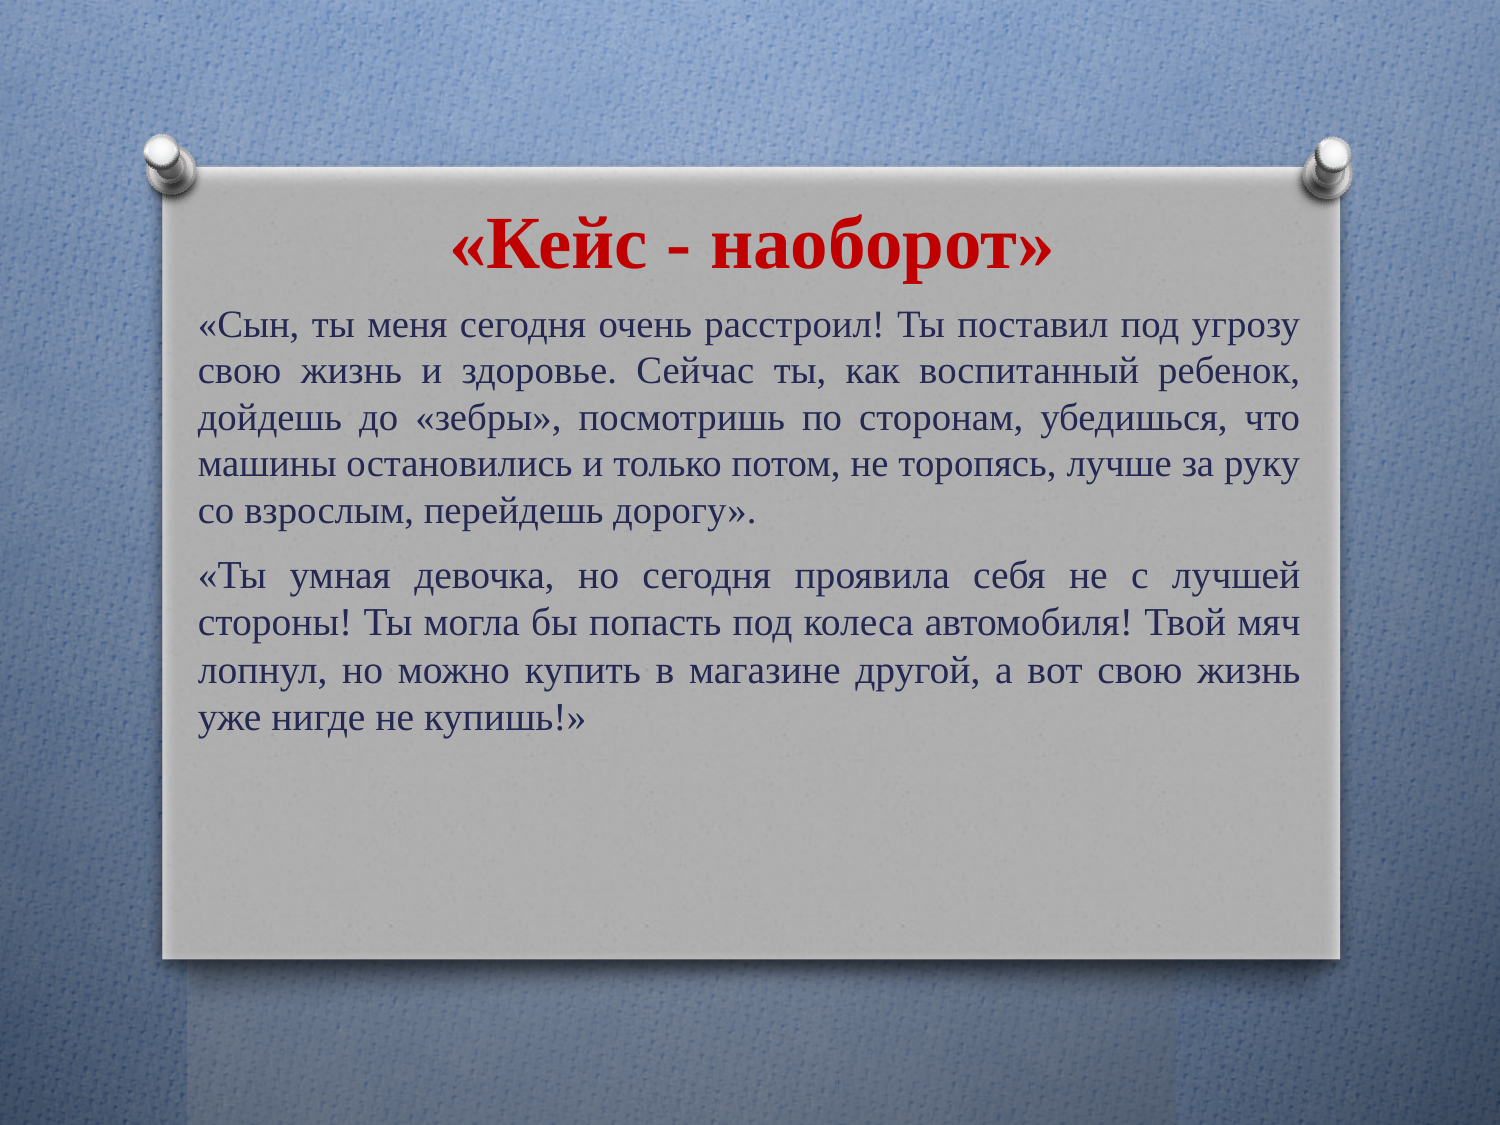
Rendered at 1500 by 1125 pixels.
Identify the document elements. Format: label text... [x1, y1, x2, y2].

picture [1274, 109, 1396, 218]
text_box «Ты умная девочка, но сегодня проявила себя не с лучшей стороны! Ты могла бы попасть под колеса автомобиля! Твой мяч лопнул, но можно купить в магазине другой, а вот свою жизнь уже нигде не купишь!» [182, 541, 1317, 787]
title «Кейс - наоборот» [183, 184, 1341, 291]
picture [112, 100, 235, 218]
subtitle «Сын, ты меня сегодня очень расстроил! Ты поставил под угрозу свою жизнь и здоровье. Сейчас ты, как воспитанный ребенок, дойдешь до «зебры», посмотришь по сторонам, убедишься, что машины остановились и только потом, не торопясь, лучше за руку со взрослым, перейдешь дорогу». [183, 290, 1317, 539]
